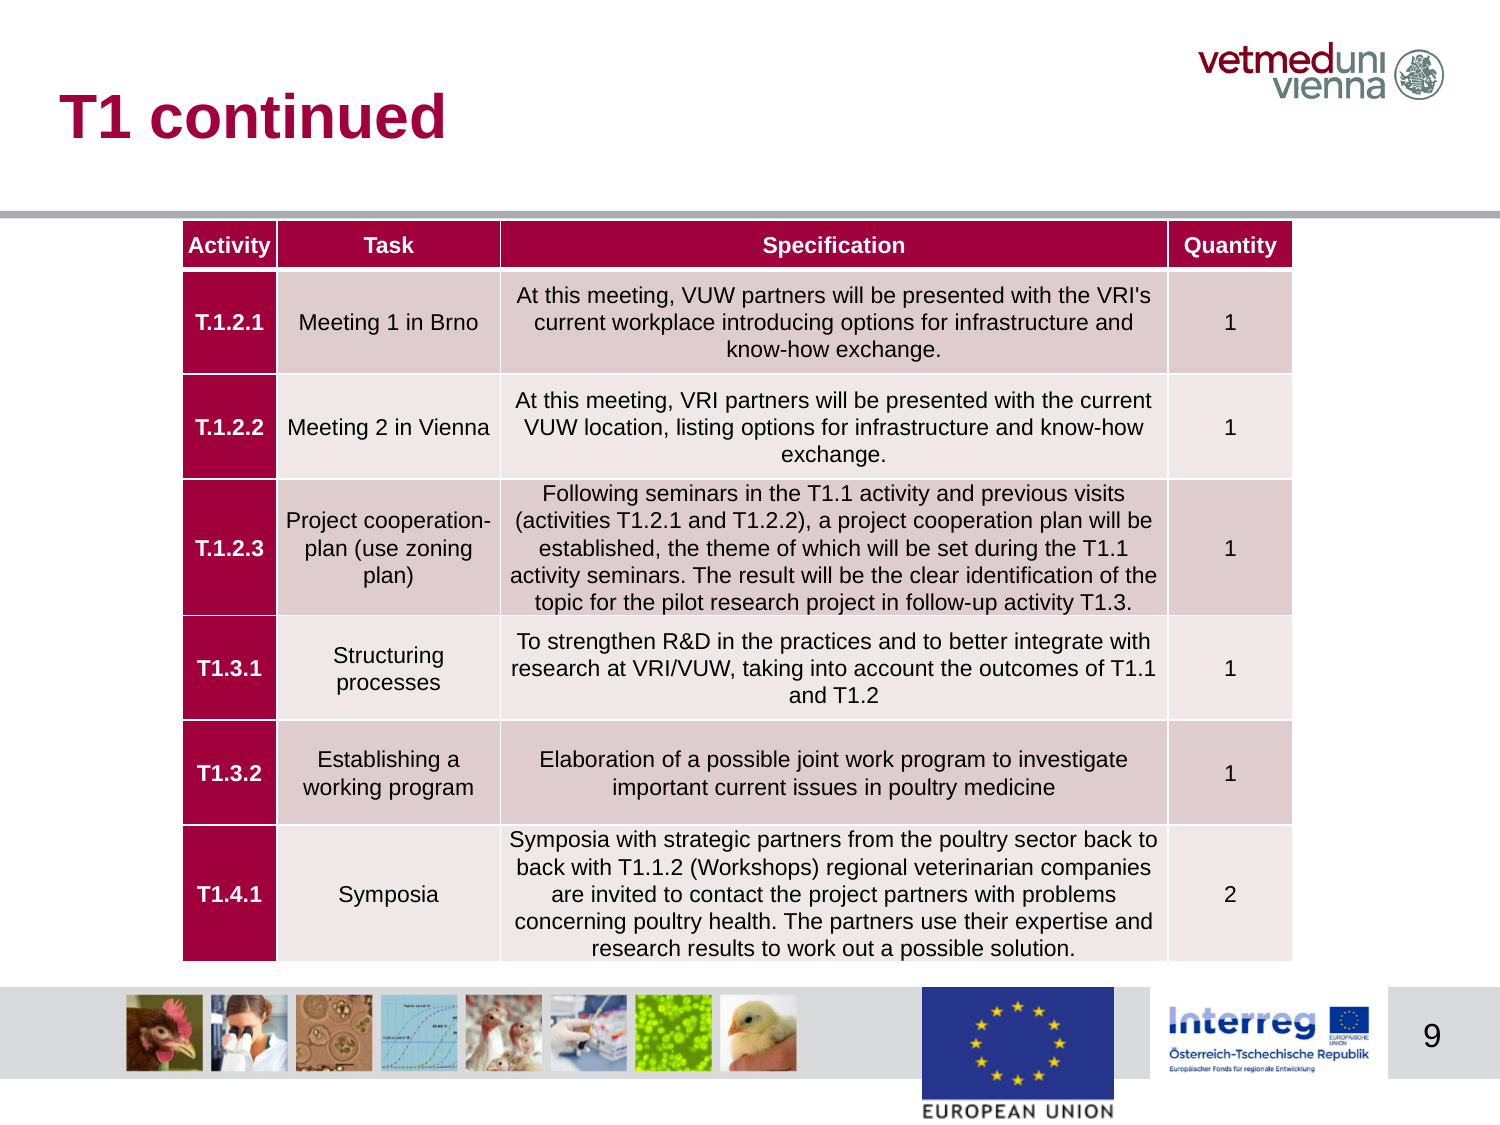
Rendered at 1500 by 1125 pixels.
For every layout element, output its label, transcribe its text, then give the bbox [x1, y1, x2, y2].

table_cell T.1.2.3 [183, 480, 276, 615]
slide_number 9 [1393, 1011, 1457, 1057]
table_cell Following seminars in the T1.1 activity and previous visits (activities T1.2.1 and T1.2.2), a project cooperation plan will be established, the theme of which will be set during the T1.1 activity seminars. The result will be the clear identification of the topic for the pilot research project in follow-up activity T1.3. [501, 480, 1167, 615]
picture [0, 987, 1500, 1120]
table_cell T1.3.2 [183, 721, 276, 824]
table_header Quantity [1169, 221, 1292, 267]
table_cell 1 [1169, 721, 1292, 824]
table_cell Meeting 1 in Brno [278, 272, 500, 373]
table_cell T.1.2.1 [183, 272, 276, 373]
table_cell 1 [1169, 480, 1292, 615]
picture [1198, 42, 1444, 54]
text_box T1 continued [44, 54, 1500, 173]
table_cell Establishing a working program [278, 721, 500, 824]
table_header Task [278, 221, 500, 267]
table_cell 1 [1169, 375, 1292, 478]
table_cell Symposia [278, 826, 500, 961]
table_cell Meeting 2 in Vienna [278, 375, 500, 478]
table_cell To strengthen R&D in the practices and to better integrate with research at VRI/VUW, taking into account the outcomes of T1.1 and T1.2 [501, 616, 1167, 719]
table_cell 2 [1169, 826, 1292, 961]
table_cell At this meeting, VRI partners will be presented with the current VUW location, listing options for infrastructure and know-how exchange. [501, 375, 1167, 478]
table_header Activity [183, 221, 276, 267]
table_cell T1.3.1 [183, 616, 276, 719]
table_header Specification [501, 221, 1167, 267]
table_cell Project cooperation-plan (use zoning plan) [278, 480, 500, 615]
table_cell 1 [1169, 272, 1292, 373]
table_cell T1.4.1 [183, 826, 276, 961]
table_cell 1 [1169, 616, 1292, 719]
table_cell Symposia with strategic partners from the poultry sector back to back with T1.1.2 (Workshops) regional veterinarian companies are invited to contact the project partners with problems concerning poultry health. The partners use their expertise and research results to work out a possible solution. [501, 826, 1167, 961]
table_cell At this meeting, VUW partners will be presented with the VRI's current workplace introducing options for infrastructure and know-how exchange. [501, 272, 1167, 373]
table_cell Elaboration of a possible joint work program to investigate important current issues in poultry medicine [501, 721, 1167, 824]
table_cell Structuring processes [278, 616, 500, 719]
table_cell T.1.2.2 [183, 375, 276, 478]
